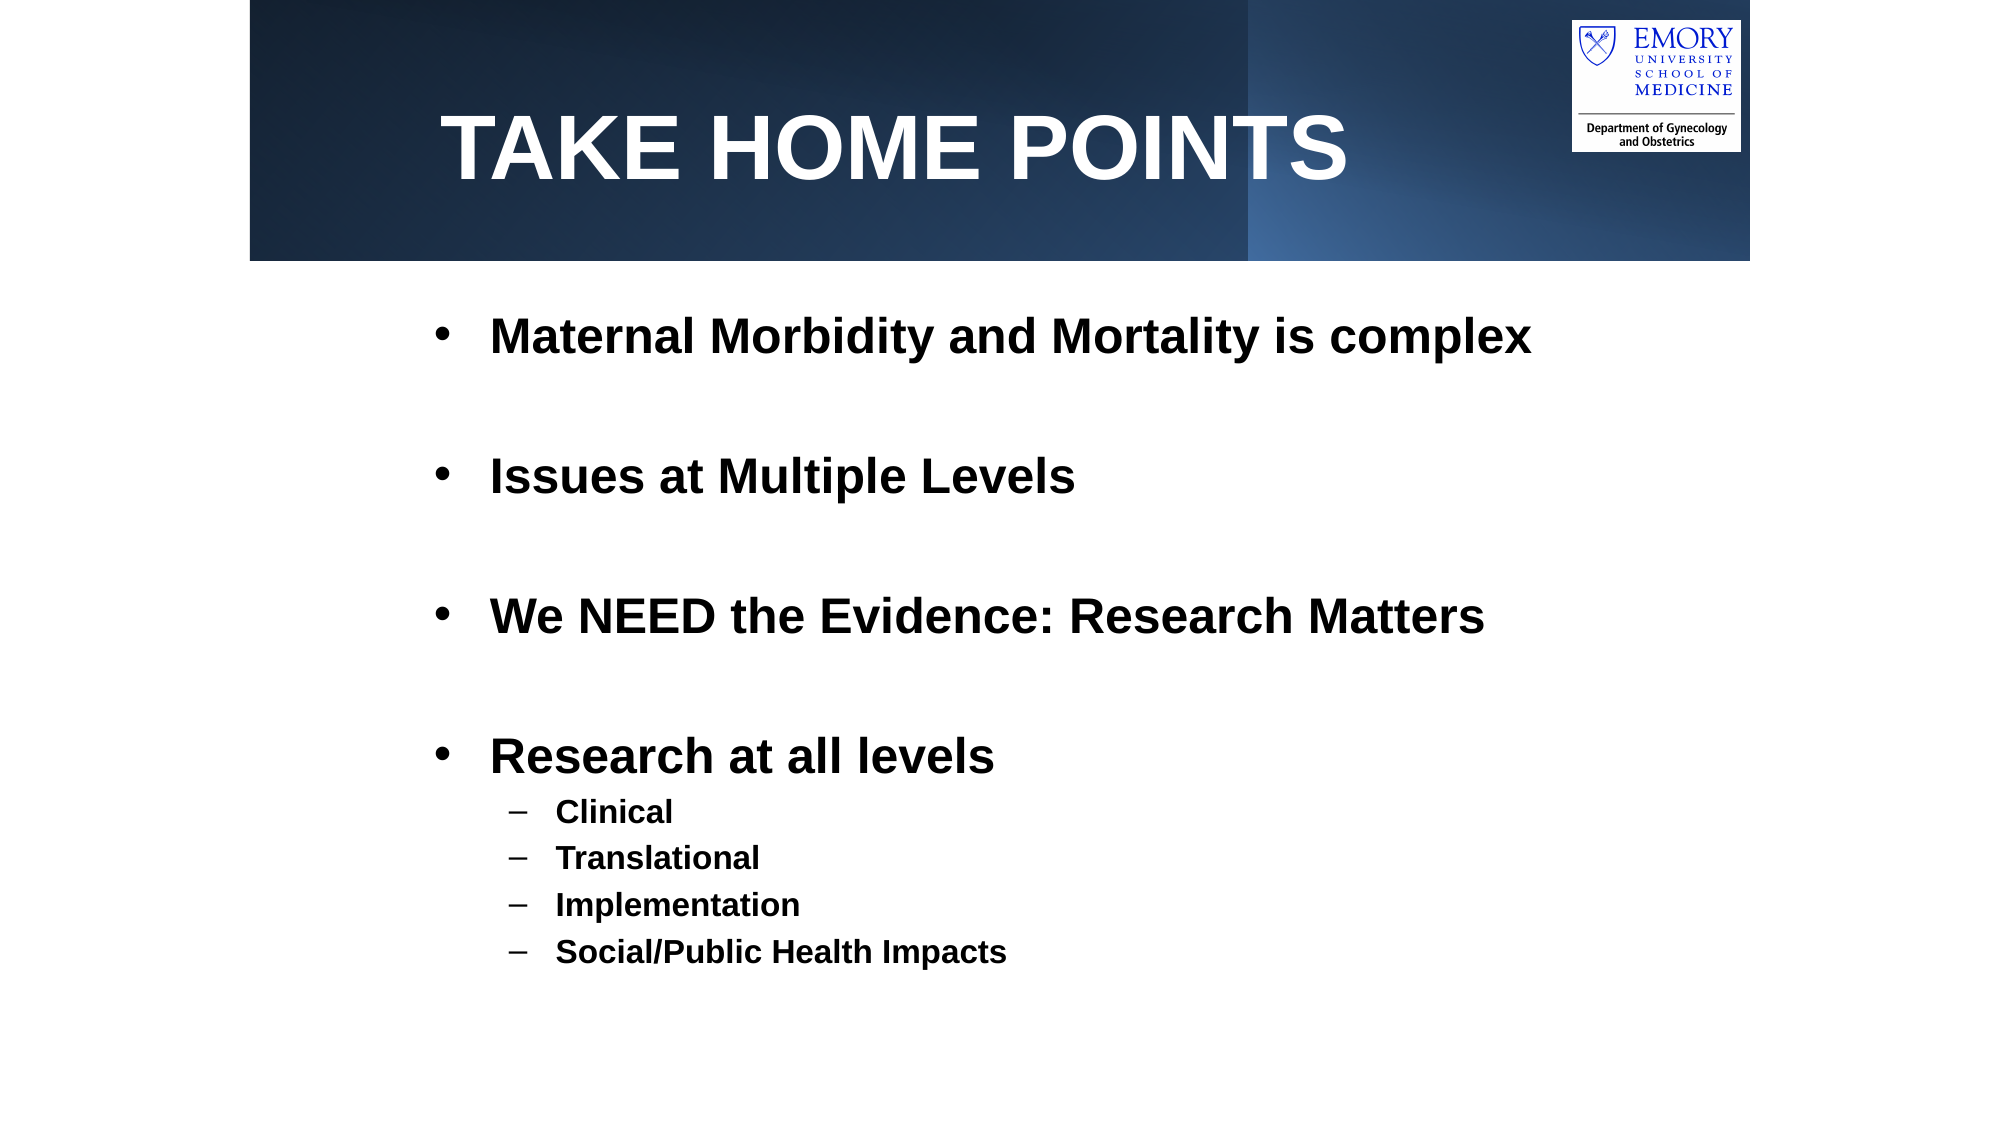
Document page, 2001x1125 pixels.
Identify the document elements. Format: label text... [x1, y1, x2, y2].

text_box [248, 0, 304, 263]
picture [1572, 20, 1741, 153]
title [343, 45, 1562, 216]
text_box [248, 263, 1752, 1125]
list Maternal Morbidity and Mortality is complex Issues at Multiple Levels We NEED the Evidence: Research Matters Research at all levels Clinical Translational Implementation Social/Public Health Impacts [418, 417, 1616, 1022]
text_box TAKE HOME POINTS [354, 80, 1463, 206]
text_box [304, 0, 1752, 264]
